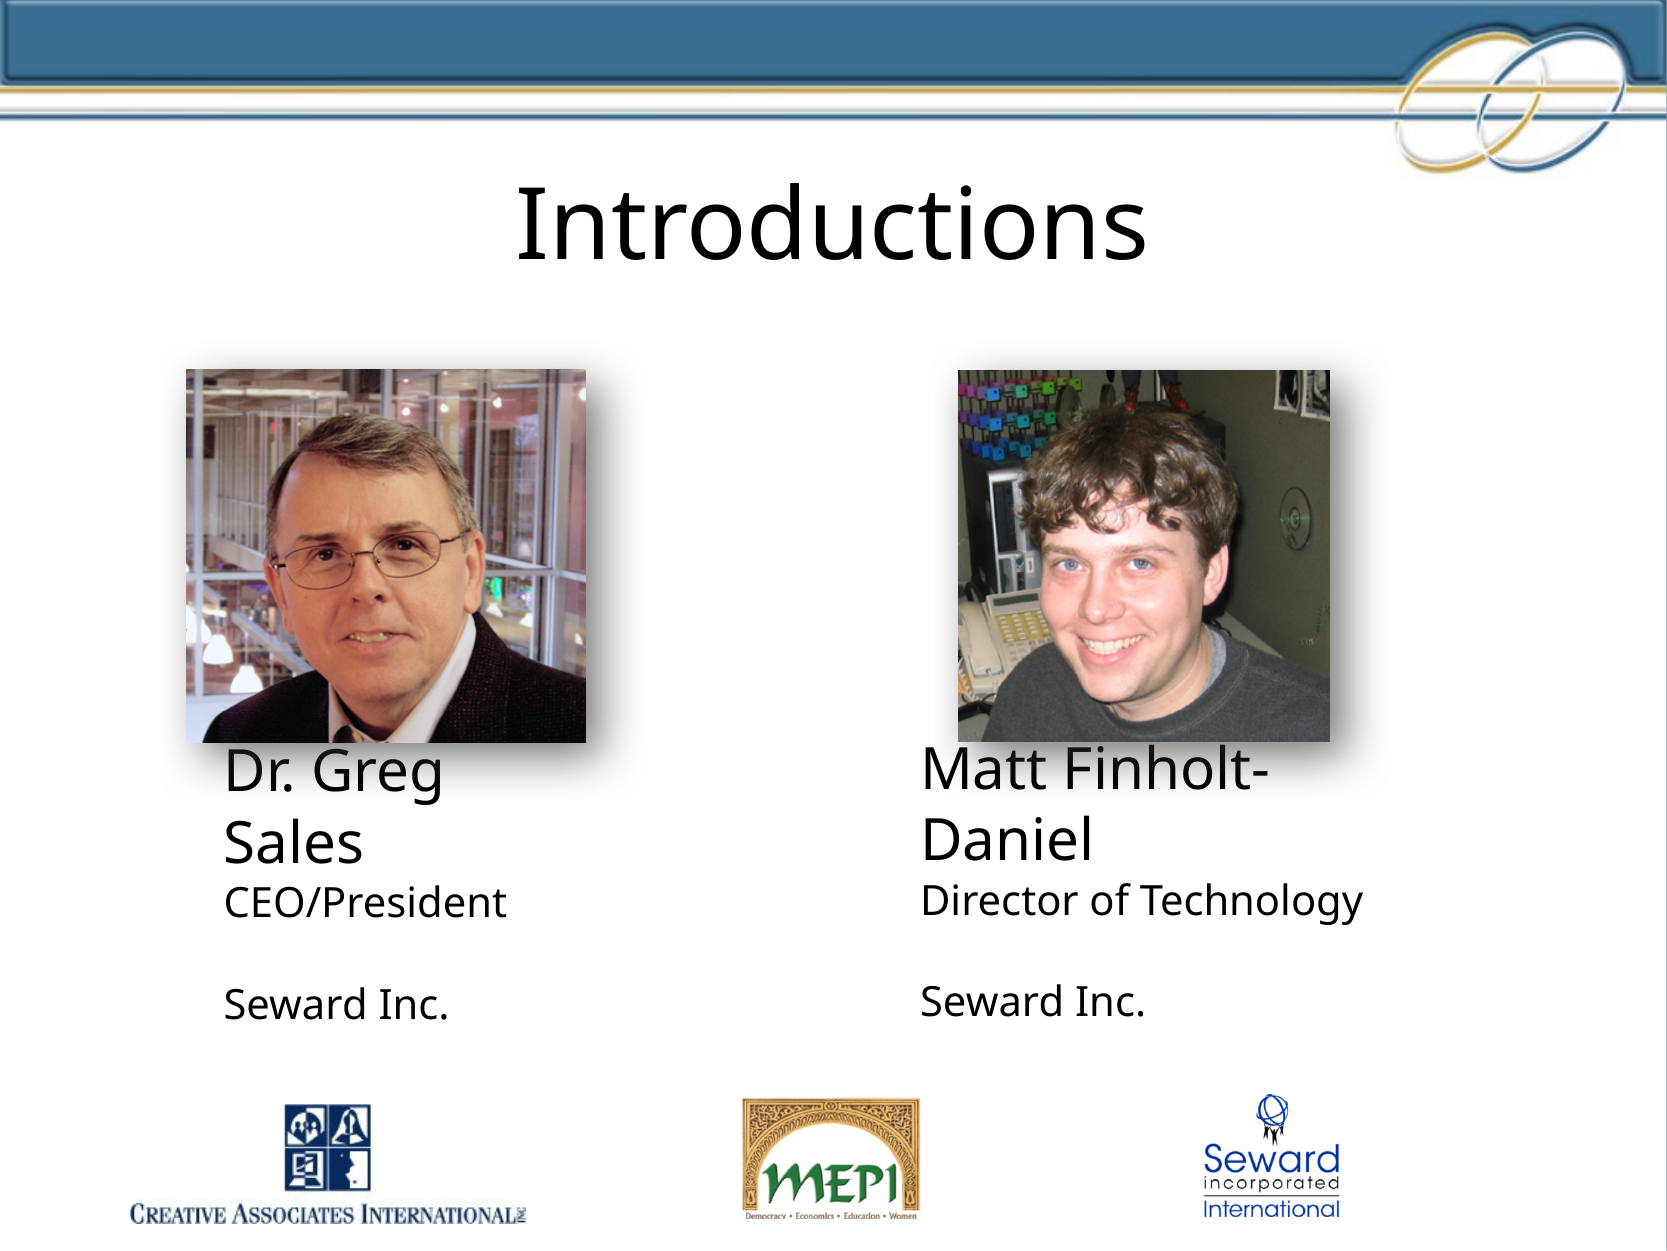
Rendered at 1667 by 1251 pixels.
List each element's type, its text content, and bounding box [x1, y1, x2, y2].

picture [0, 0, 1667, 1251]
text_box Introductions [83, 162, 1583, 307]
text_box Dr. Greg Sales CEO/President Seward Inc. [223, 789, 570, 1035]
text_box Matt Finholt-Daniel Director of Technology Seward Inc. [920, 722, 1408, 1033]
